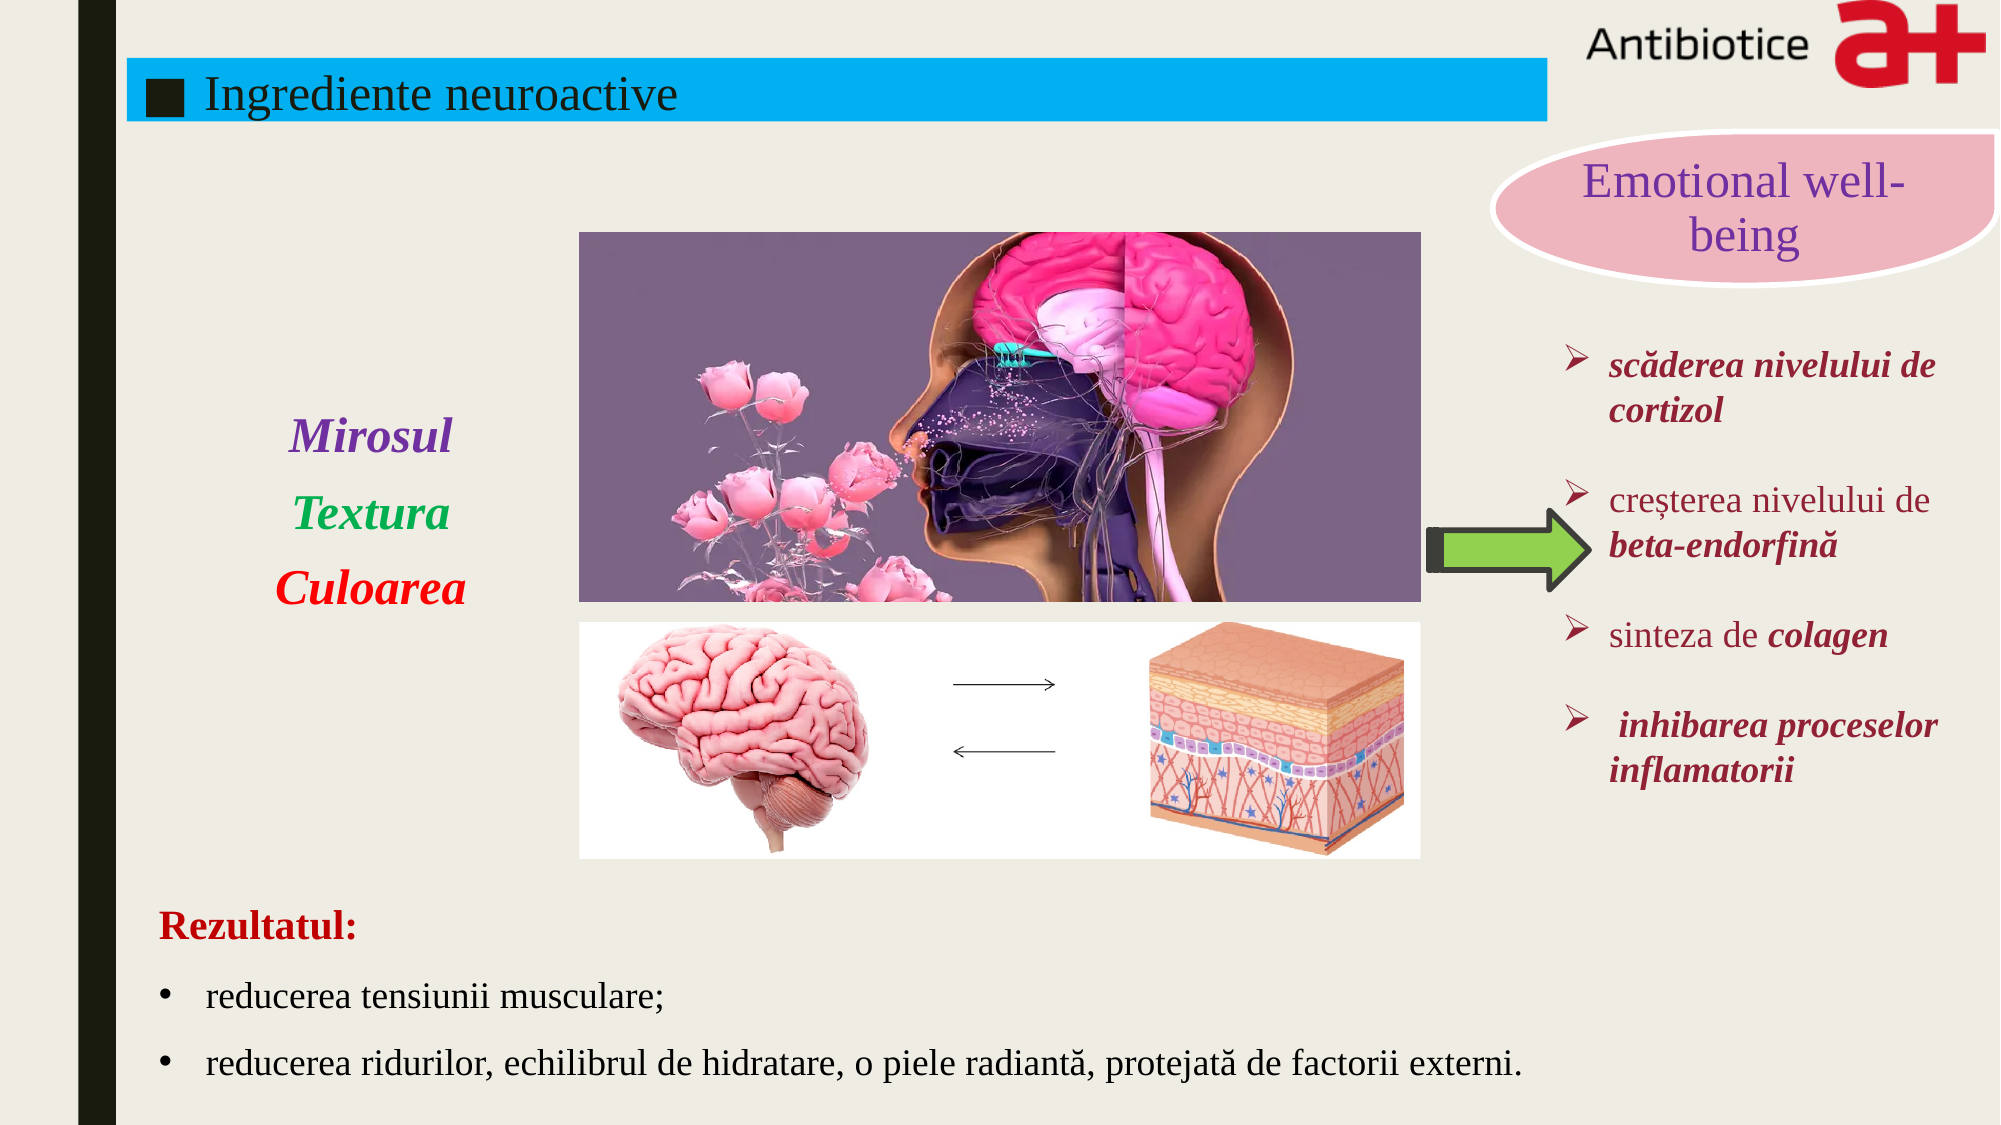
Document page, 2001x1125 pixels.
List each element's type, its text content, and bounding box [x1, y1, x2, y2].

picture [1586, 0, 1986, 88]
table_header Mirosul [250, 372, 492, 477]
text_box scăderea nivelului de cortizol creșterea nivelului de beta-endorfină sinteza de colagen inhibarea proceselor inflamatorii [1547, 332, 1959, 843]
text_box [1426, 509, 1547, 591]
picture [579, 232, 1421, 602]
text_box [1492, 131, 2000, 286]
table_cell Textura [250, 477, 492, 552]
table_cell Culoarea [250, 552, 492, 628]
text_box Ingrediente neuroactive [126, 57, 1548, 122]
picture [579, 622, 1421, 859]
text_box Rezultatul: reducerea tensiunii musculare; reducerea ridurilor, echilibrul de hidratare, o piele radiantă, protejată de factorii externi. [144, 865, 1987, 1091]
